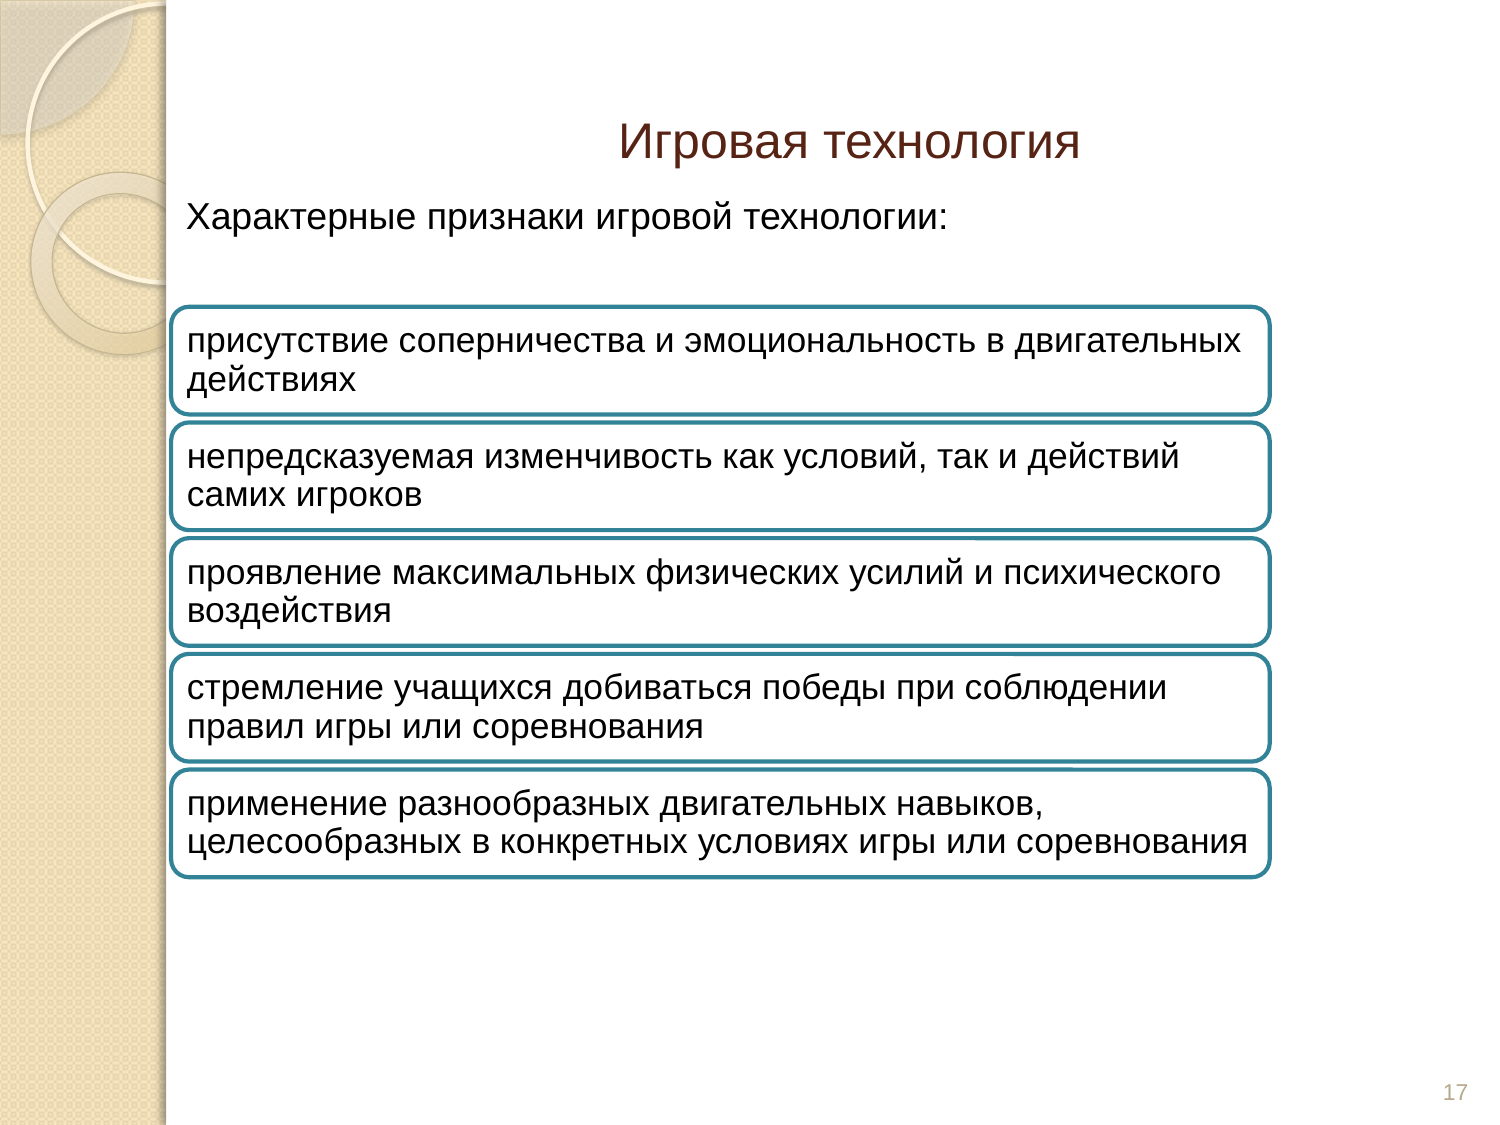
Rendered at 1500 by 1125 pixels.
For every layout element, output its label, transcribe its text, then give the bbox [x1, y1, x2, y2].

title Игровая технология [235, 45, 1466, 233]
slide_number 17 [1423, 1058, 1488, 1113]
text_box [170, 266, 1270, 918]
text_box Характерные признаки игровой технологии: [171, 184, 1069, 245]
